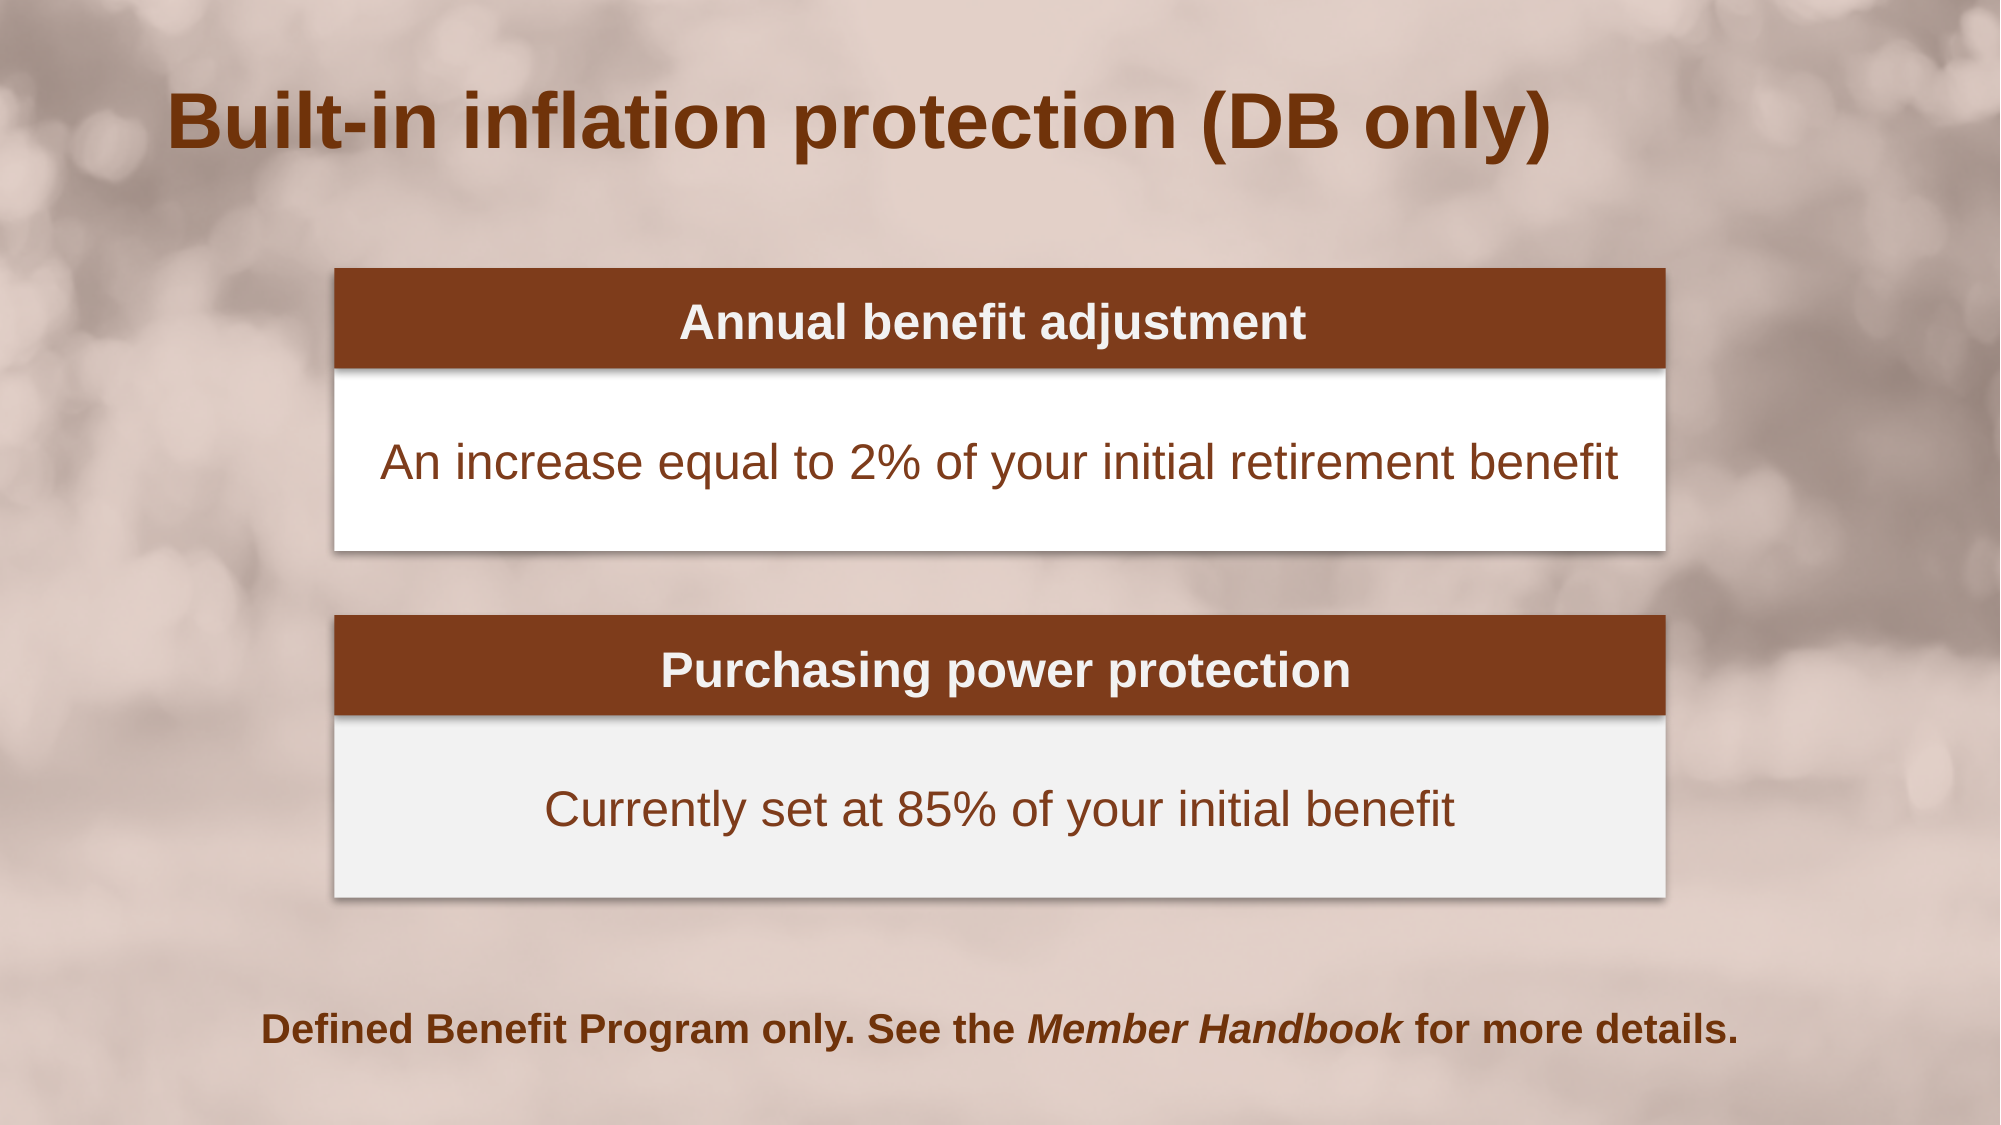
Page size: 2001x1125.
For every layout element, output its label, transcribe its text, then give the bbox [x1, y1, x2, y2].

text_box An increase equal to 2% of your initial retirement benefit [333, 380, 1667, 552]
text_box Defined Benefit Program only. See the Member Handbook for more details. [245, 994, 1754, 1060]
text_box Purchasing power protection [340, 629, 1672, 705]
text_box Annual benefit adjustment [334, 290, 1666, 357]
text_box Built-in inflation protection (DB only) [152, 72, 1877, 290]
text_box [333, 614, 1667, 716]
text_box Currently set at 85% of your initial benefit [333, 726, 1667, 899]
text_box [333, 290, 1667, 369]
